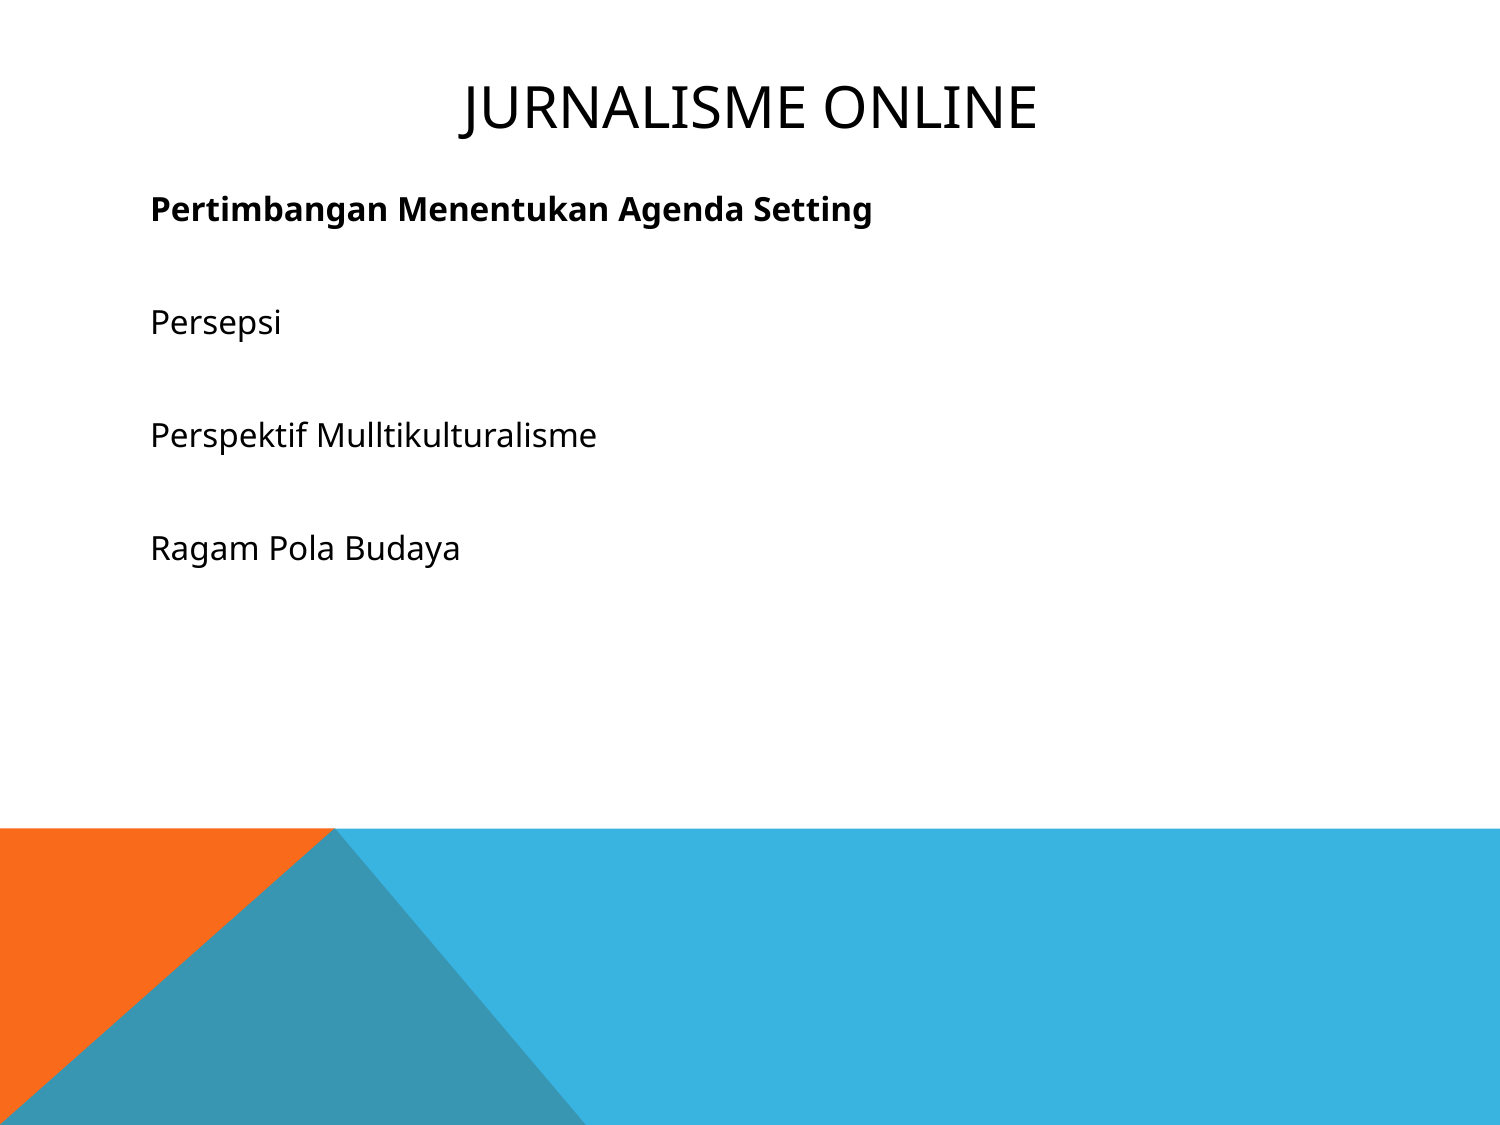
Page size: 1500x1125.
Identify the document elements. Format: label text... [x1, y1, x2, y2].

list Pertimbangan Menentukan Agenda Setting Persepsi Perspektif Mulltikulturalisme Ragam Pola Budaya [135, 180, 1369, 768]
title Jurnalisme online [135, 60, 1369, 150]
